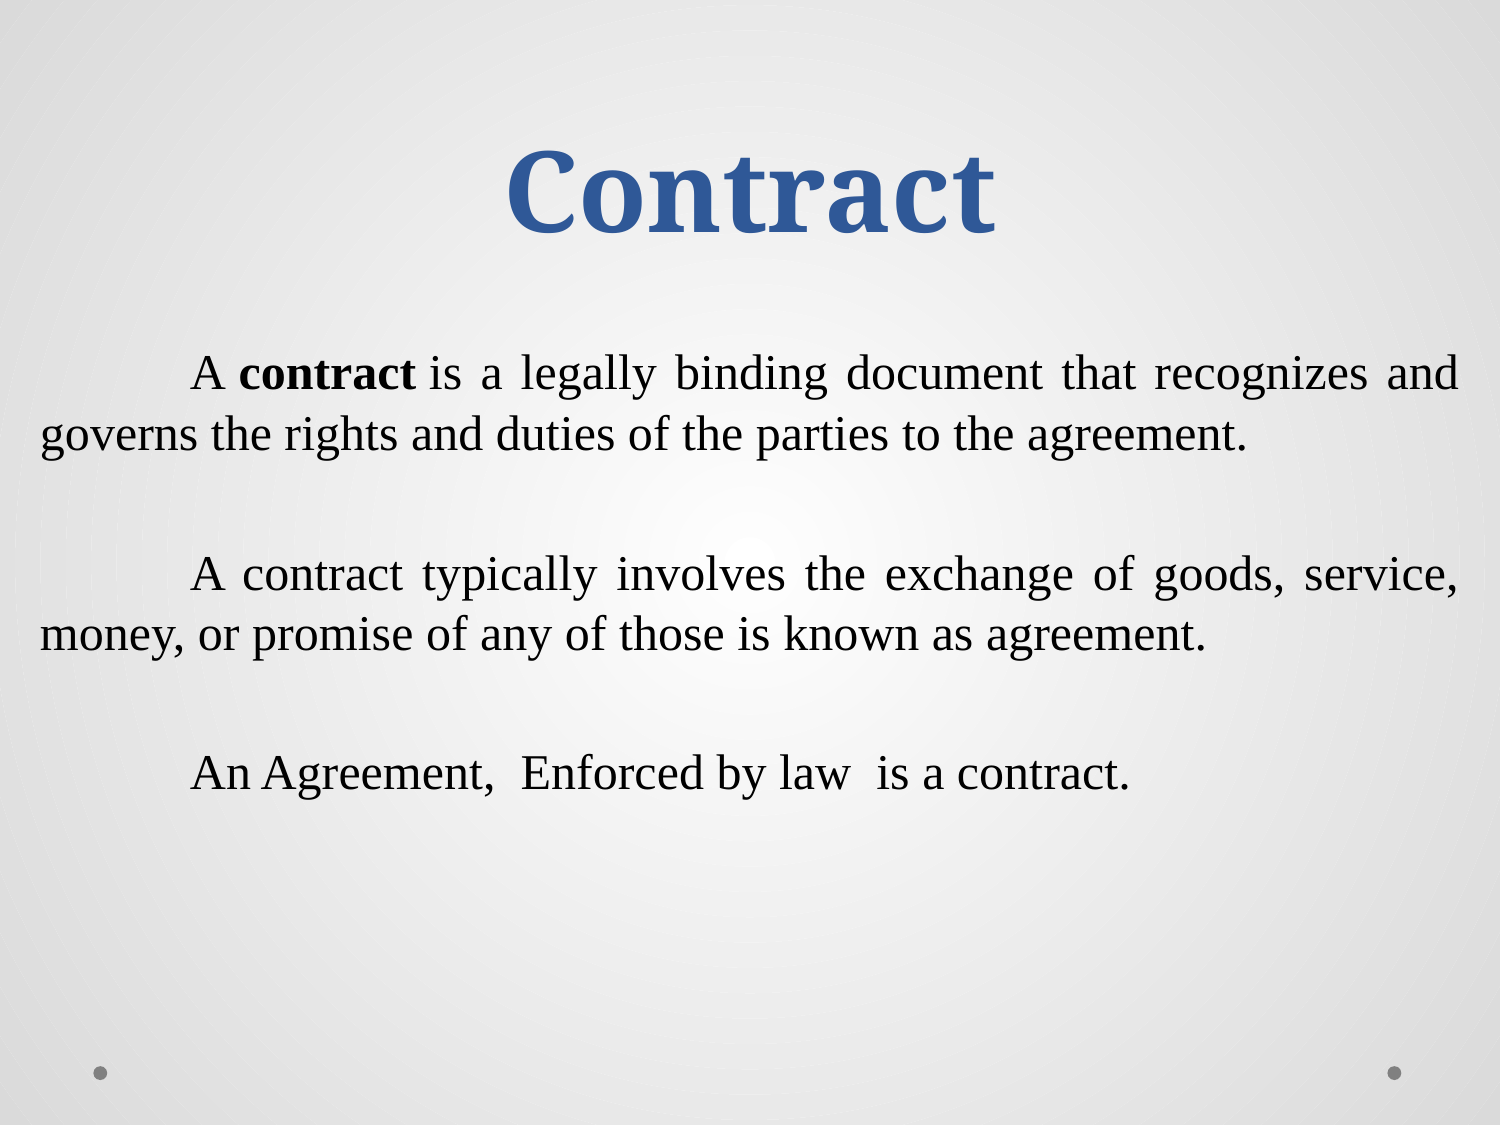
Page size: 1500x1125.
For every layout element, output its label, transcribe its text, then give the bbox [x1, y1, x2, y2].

title Contract [75, 0, 1425, 262]
list A contract is a legally binding document that recognizes and governs the rights and duties of the parties to the agreement. A contract typically involves the exchange of goods, service, money, or promise of any of those is known as agreement. An Agreement, Enforced by law is a contract. [24, 262, 1475, 1063]
